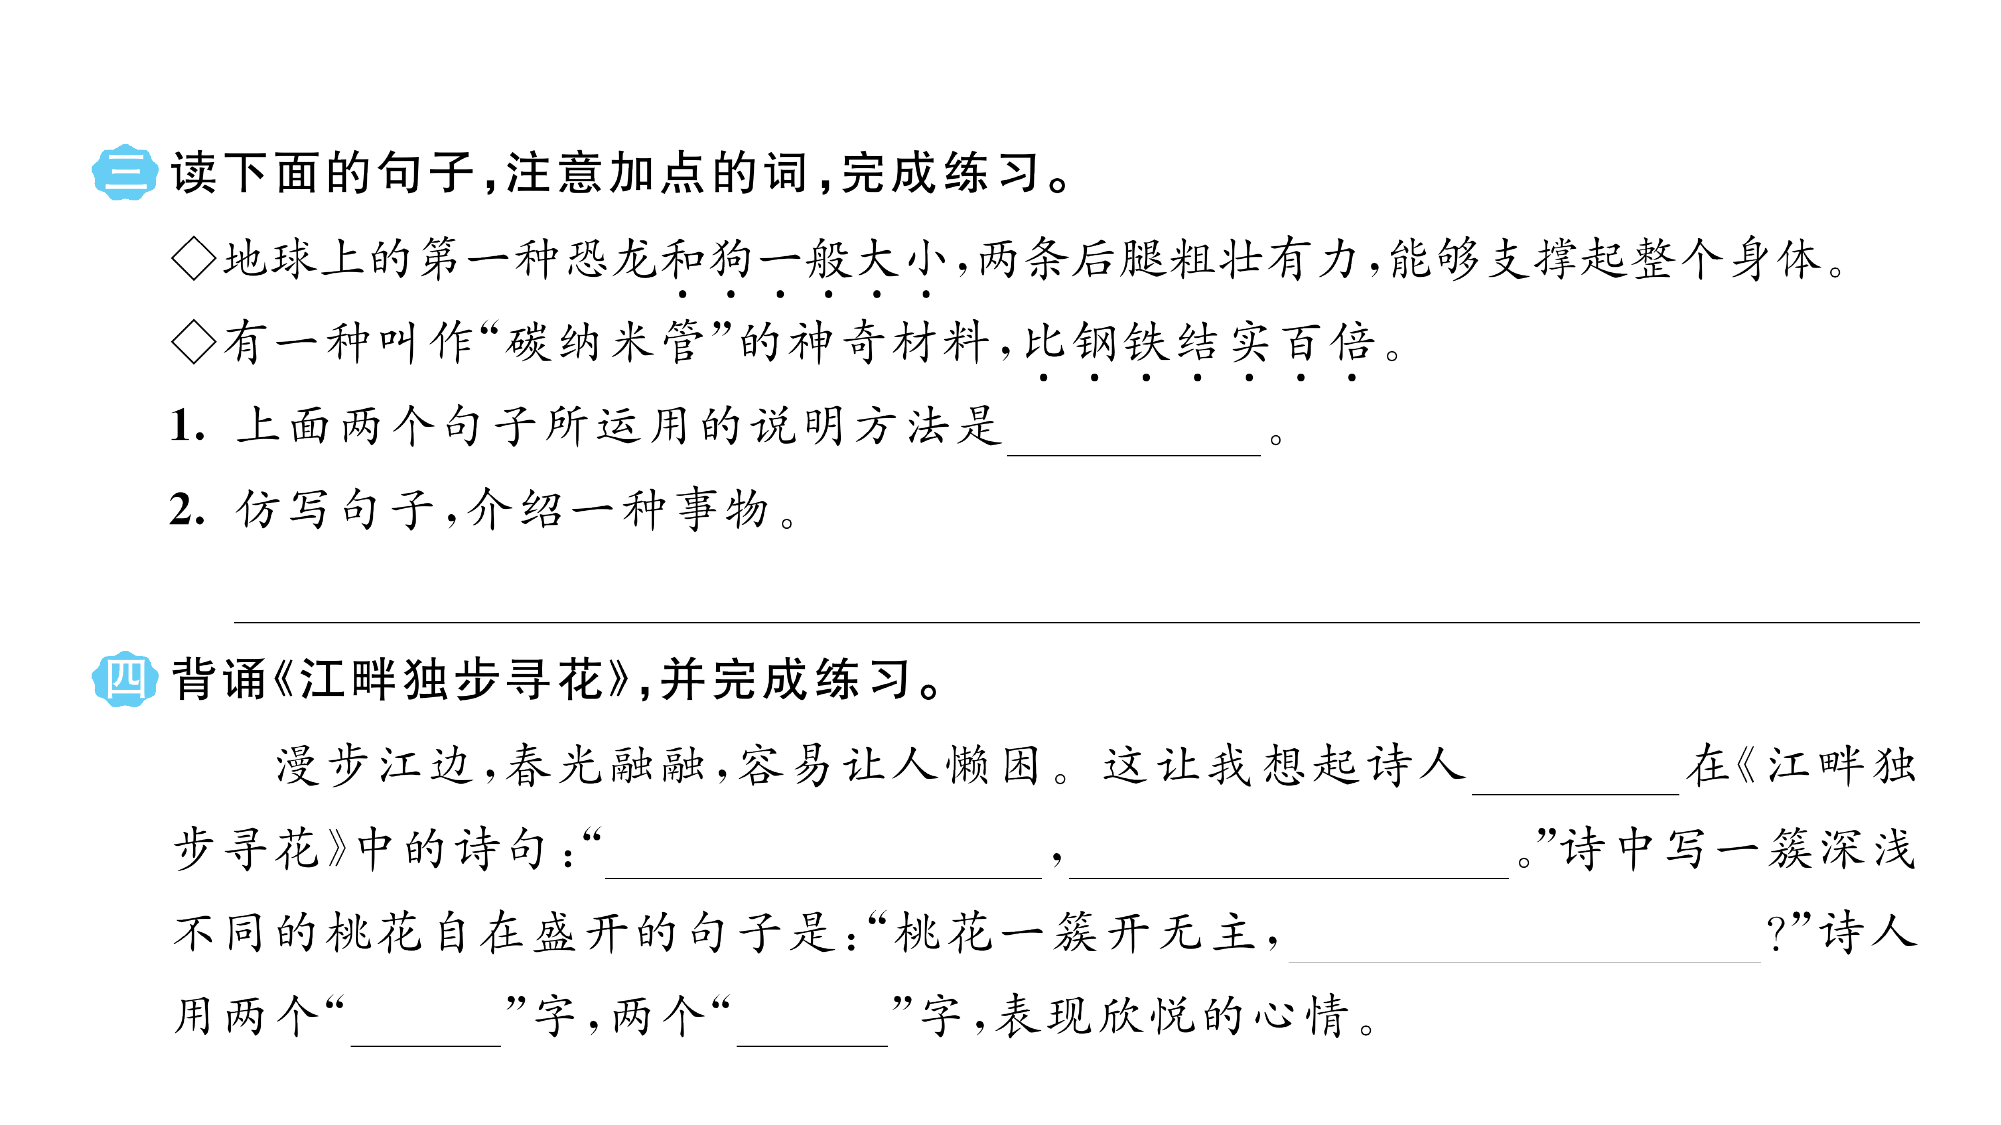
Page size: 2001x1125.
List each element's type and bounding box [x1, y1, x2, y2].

picture [88, 118, 1977, 1063]
